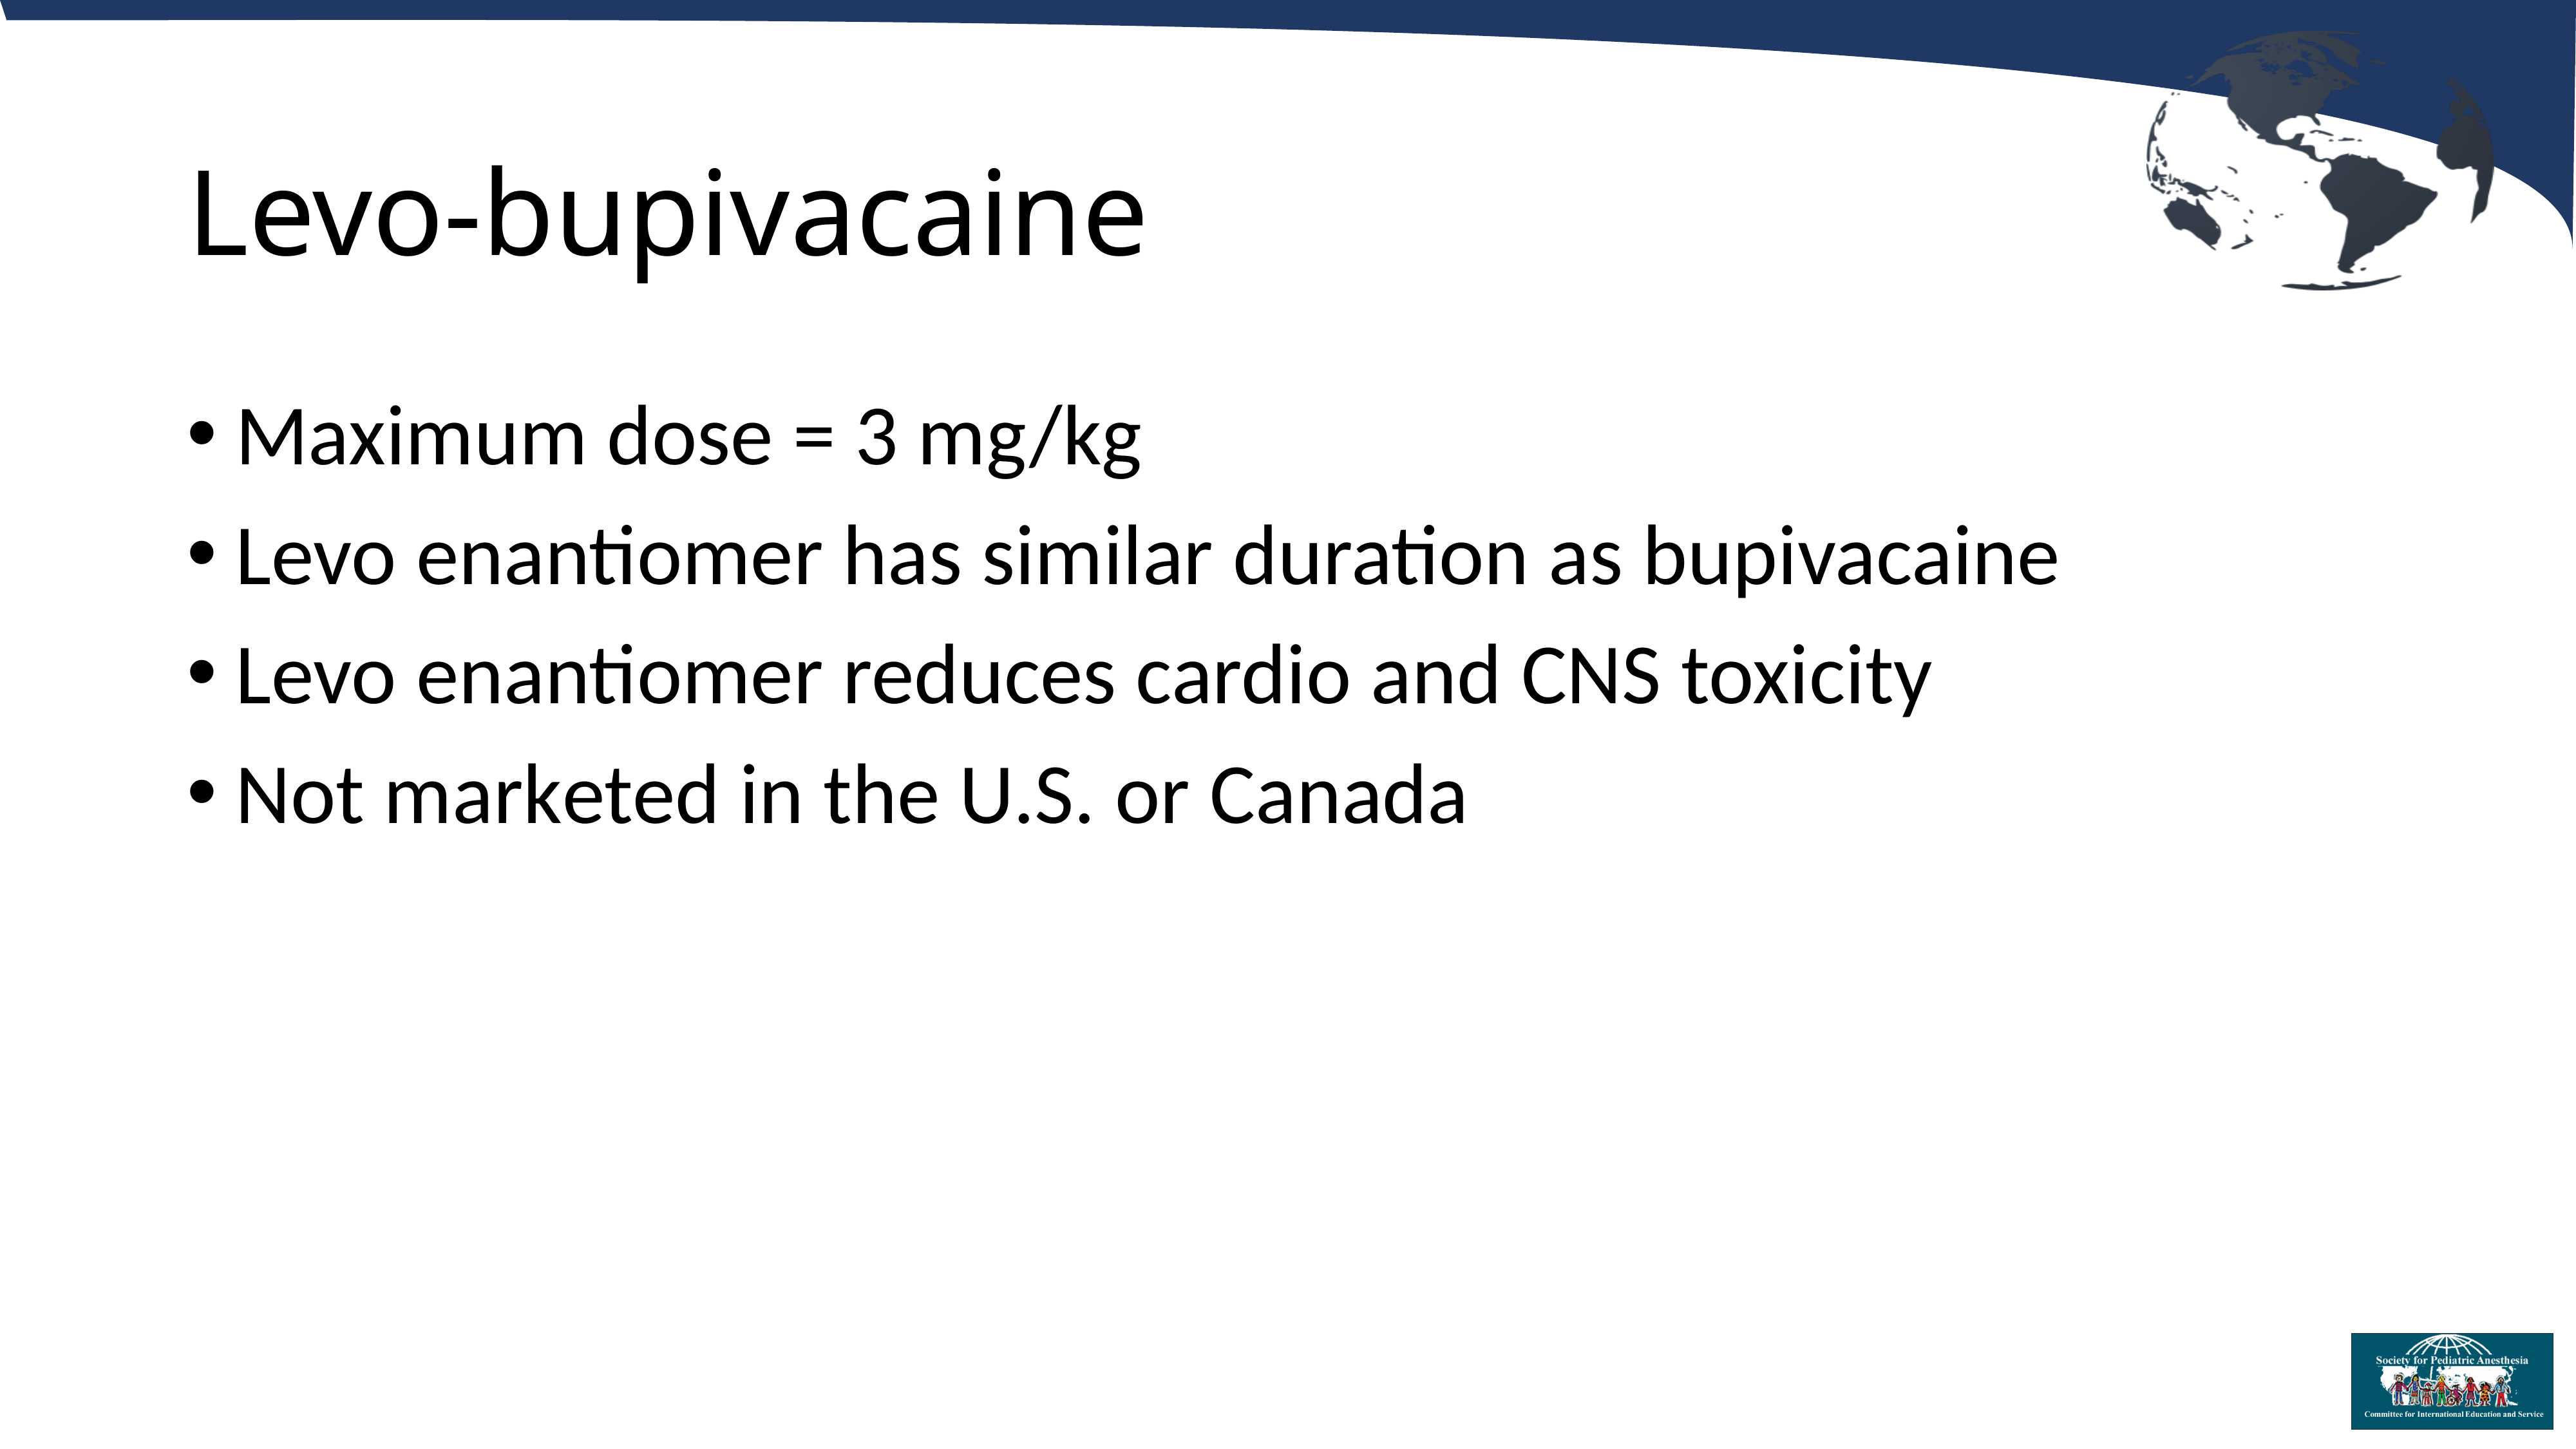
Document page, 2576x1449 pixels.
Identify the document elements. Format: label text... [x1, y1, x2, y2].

picture [2511, 1356, 2528, 1364]
picture [2405, 1359, 2409, 1364]
list Maximum dose = 3 mg/kg Levo enantiomer has similar duration as bupivacaine Levo enantiomer reduces cardio and CNS toxicity Not marketed in the U.S. or Canada [177, 385, 2399, 1305]
picture [2500, 1356, 2509, 1364]
picture [2438, 1356, 2447, 1364]
picture [2424, 1359, 2427, 1364]
picture [2414, 1356, 2422, 1364]
picture [2459, 1356, 2475, 1364]
picture [2377, 1356, 2395, 1364]
picture [2407, 1334, 2491, 1354]
picture [2431, 1356, 2438, 1364]
picture [2449, 1356, 2457, 1364]
picture [2509, 1367, 2515, 1373]
title Levo-bupivacaine [177, 77, 2399, 357]
picture [2479, 1357, 2499, 1364]
picture [2381, 1365, 2517, 1407]
picture [2397, 1358, 2404, 1364]
